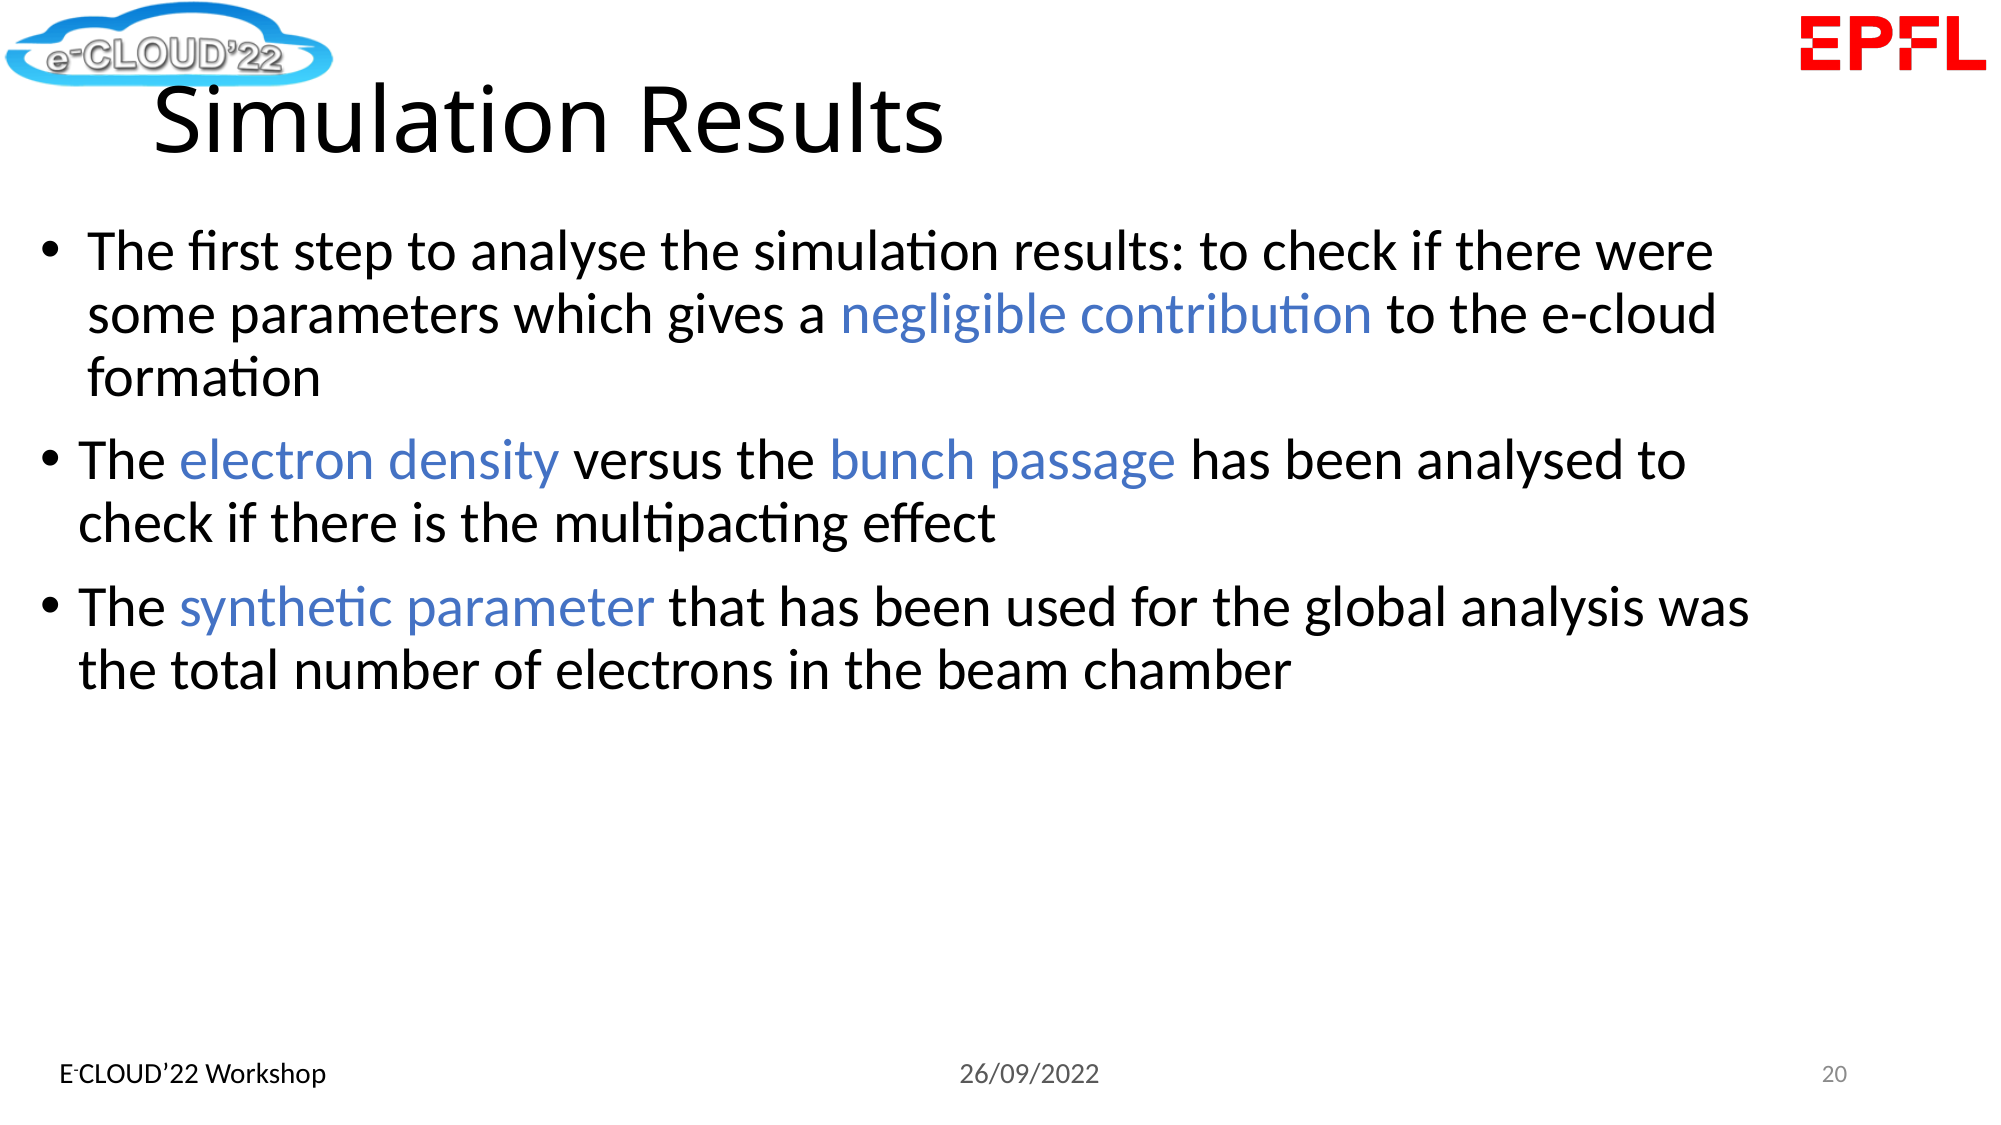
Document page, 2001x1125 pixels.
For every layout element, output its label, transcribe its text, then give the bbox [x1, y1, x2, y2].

slide_number 20 [1412, 1042, 1863, 1103]
title Simulation Results [137, 14, 1863, 232]
list The first step to analyse the simulation results: to check if there were some parameters which gives a negligible contribution to the e-cloud formation The electron density versus the bunch passage has been analysed to check if there is the multipacting effect The synthetic parameter that has been used for the global analysis was the total number of electrons in the beam chamber [25, 212, 1787, 986]
picture [1783, 0, 2000, 87]
text_box E-CLOUD’22 Workshop 26/09/2022 [44, 1047, 1115, 1098]
picture [0, 0, 337, 88]
